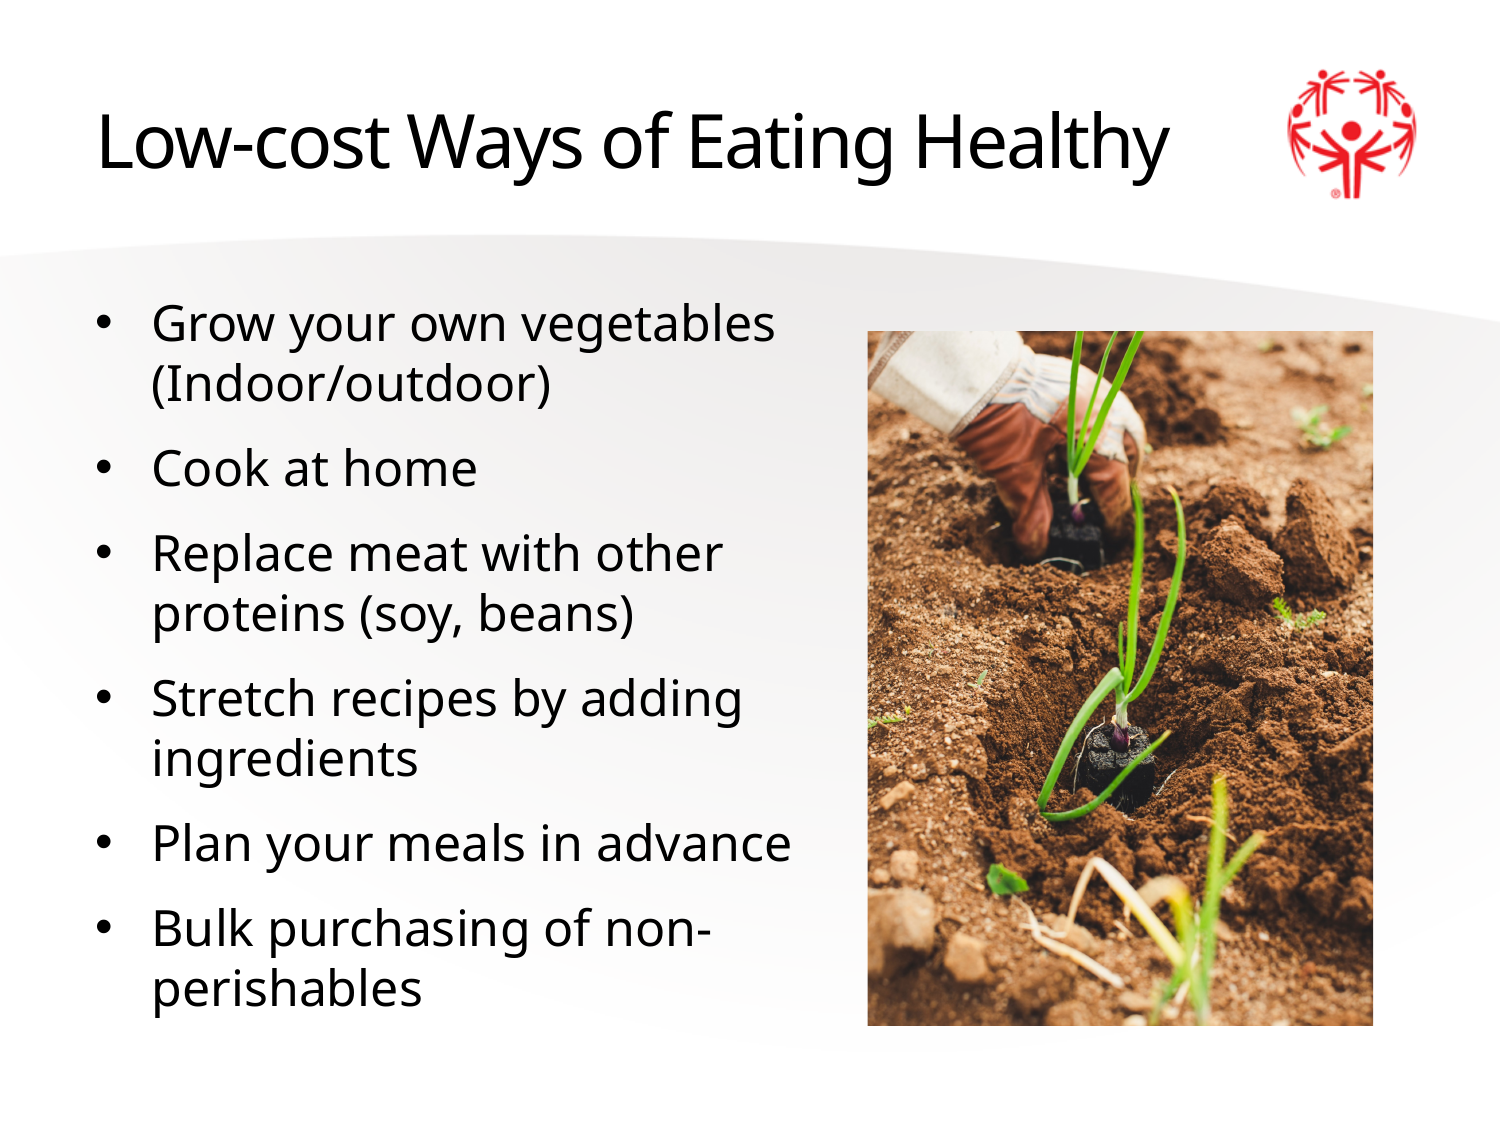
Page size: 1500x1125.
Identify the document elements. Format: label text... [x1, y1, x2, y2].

title Low-cost Ways of Eating Healthy [89, 60, 1247, 232]
picture [0, 0, 1500, 1125]
list Grow your own vegetables (Indoor/outdoor) Cook at home Replace meat with other proteins (soy, beans) Stretch recipes by adding ingredients Plan your meals in advance Bulk purchasing of non-perishables [89, 285, 805, 1065]
